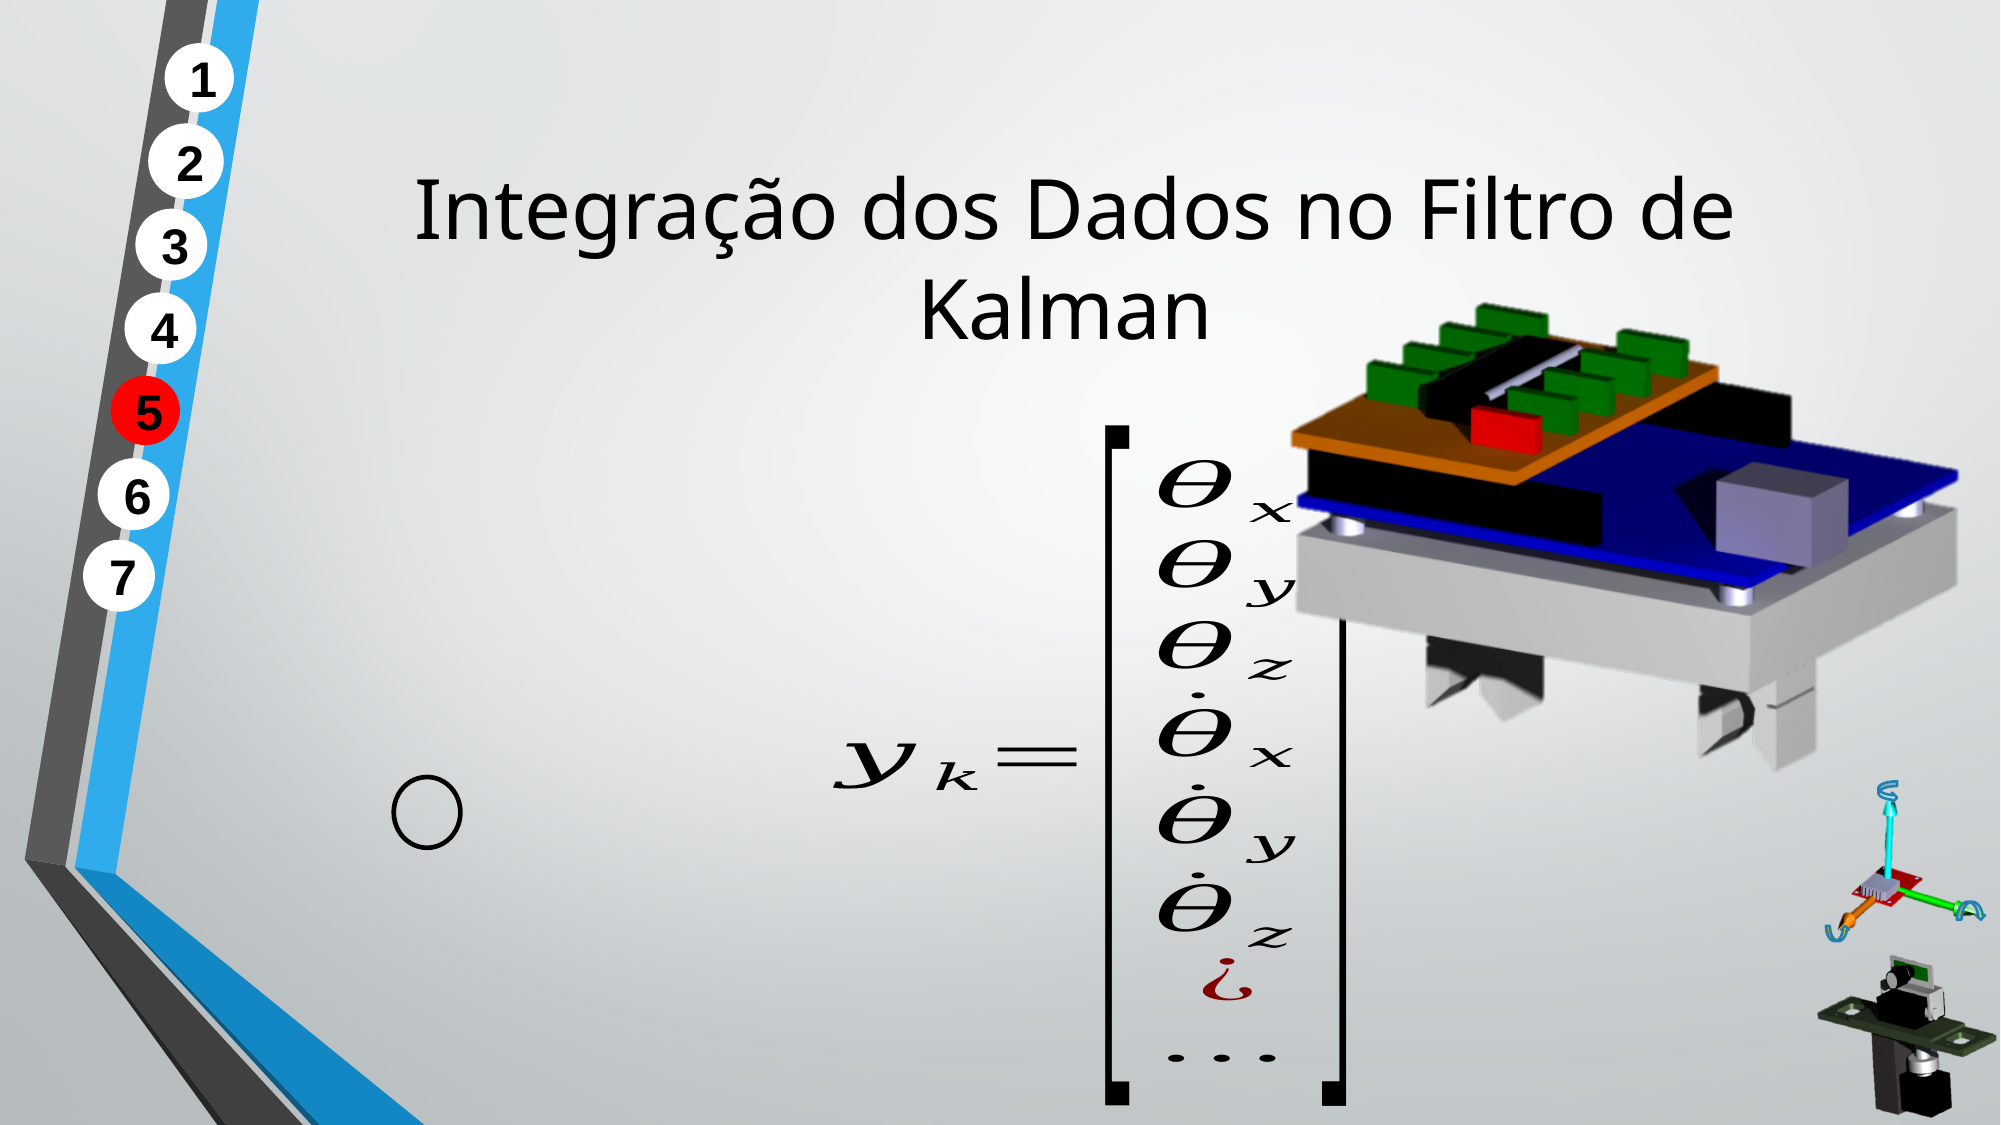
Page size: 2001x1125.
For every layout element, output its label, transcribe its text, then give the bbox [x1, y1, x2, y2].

text_box 2 [150, 125, 222, 198]
text_box 4 [124, 292, 197, 365]
text_box 3 [135, 208, 208, 281]
title Integração dos Dados no Filtro de Kalman [243, 112, 1887, 400]
text_box 5 [109, 374, 182, 447]
picture [1803, 937, 2000, 1125]
text_box [392, 775, 462, 850]
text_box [1821, 781, 1994, 937]
text_box 7 [83, 539, 155, 612]
picture [1251, 258, 2000, 813]
text_box 6 [97, 458, 170, 531]
text_box 1 [163, 41, 236, 114]
